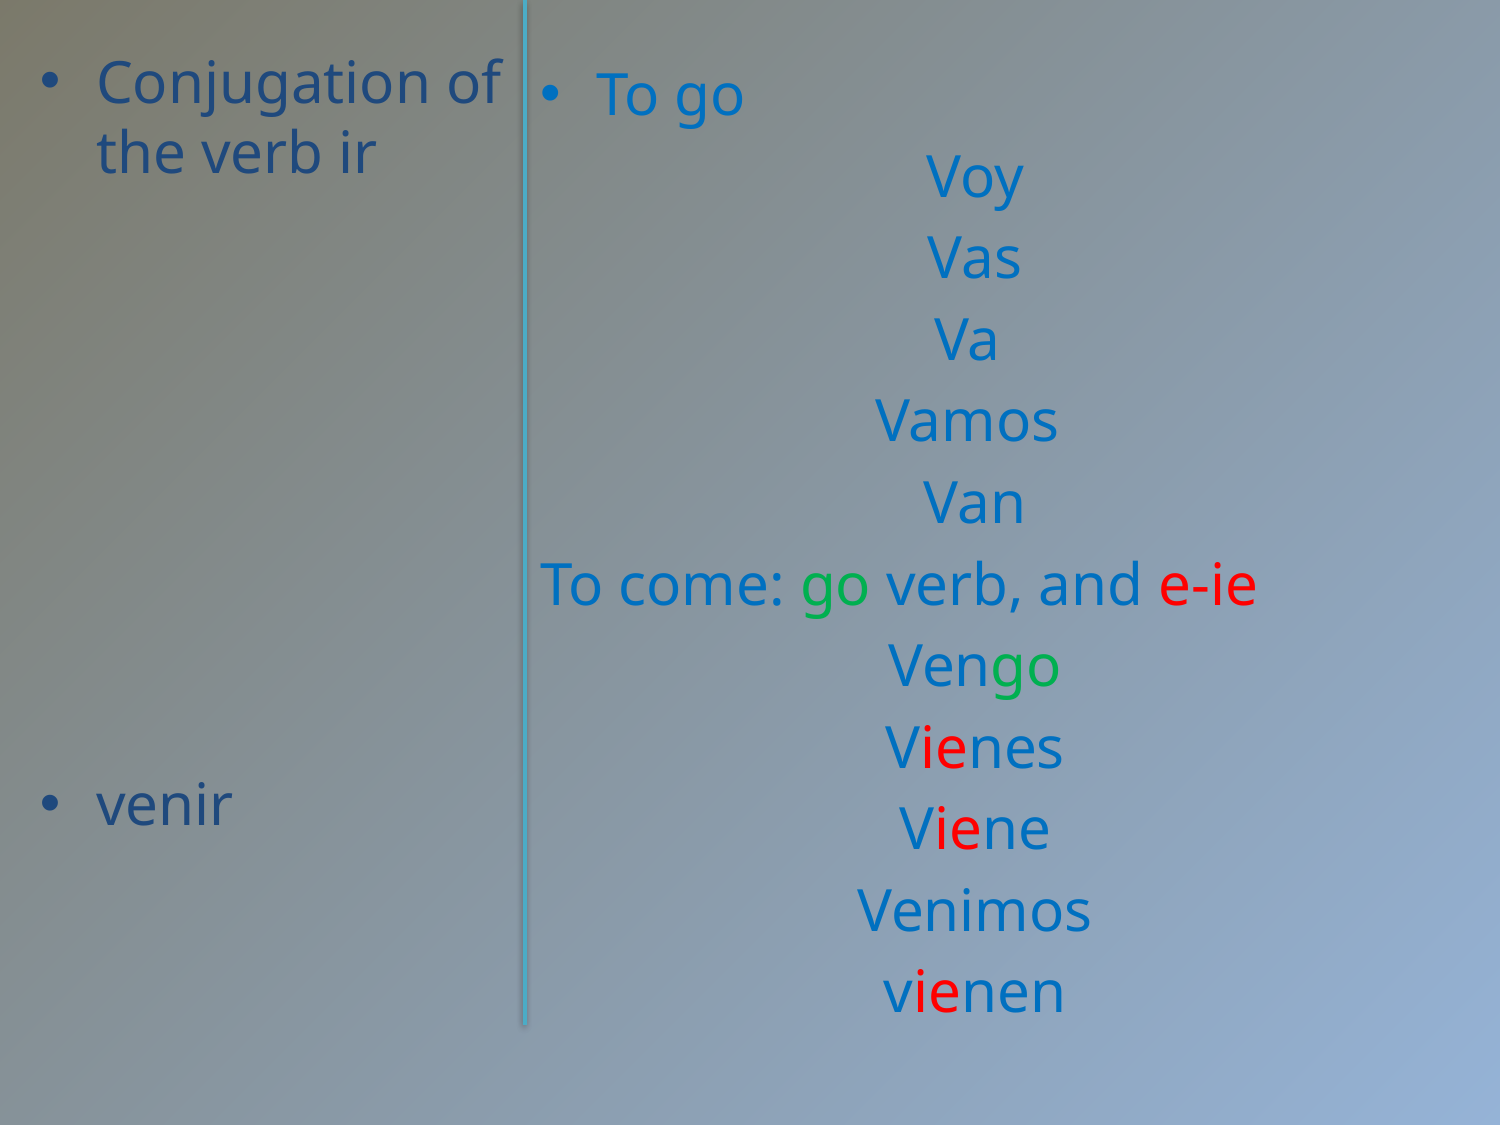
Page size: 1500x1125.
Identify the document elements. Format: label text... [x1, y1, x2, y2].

list To go Voy Vas Va Vamos Van To come: go verb, and e-ie Vengo Vienes Viene Venimos vienen [525, 50, 1425, 1055]
list Conjugation of the verb ir venir [24, 37, 525, 1043]
